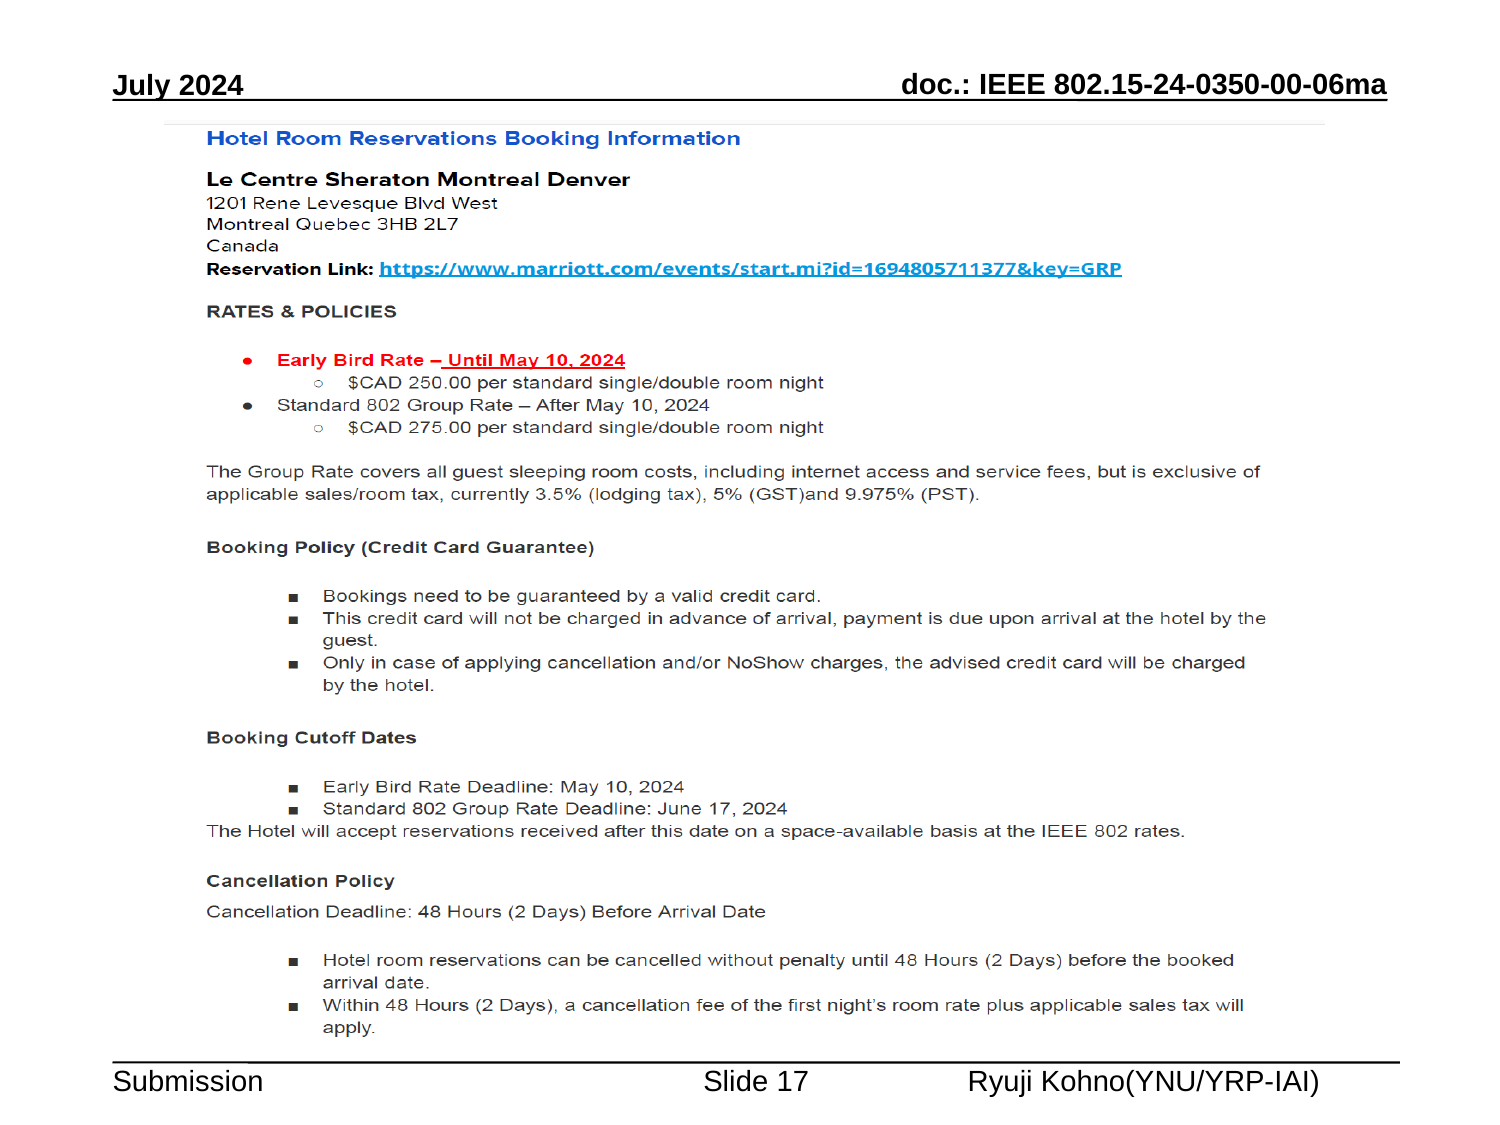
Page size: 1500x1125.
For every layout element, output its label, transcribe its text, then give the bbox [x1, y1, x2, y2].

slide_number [112, 65, 375, 101]
picture [164, 120, 1325, 1040]
slide_number Slide 17 [701, 1062, 811, 1098]
